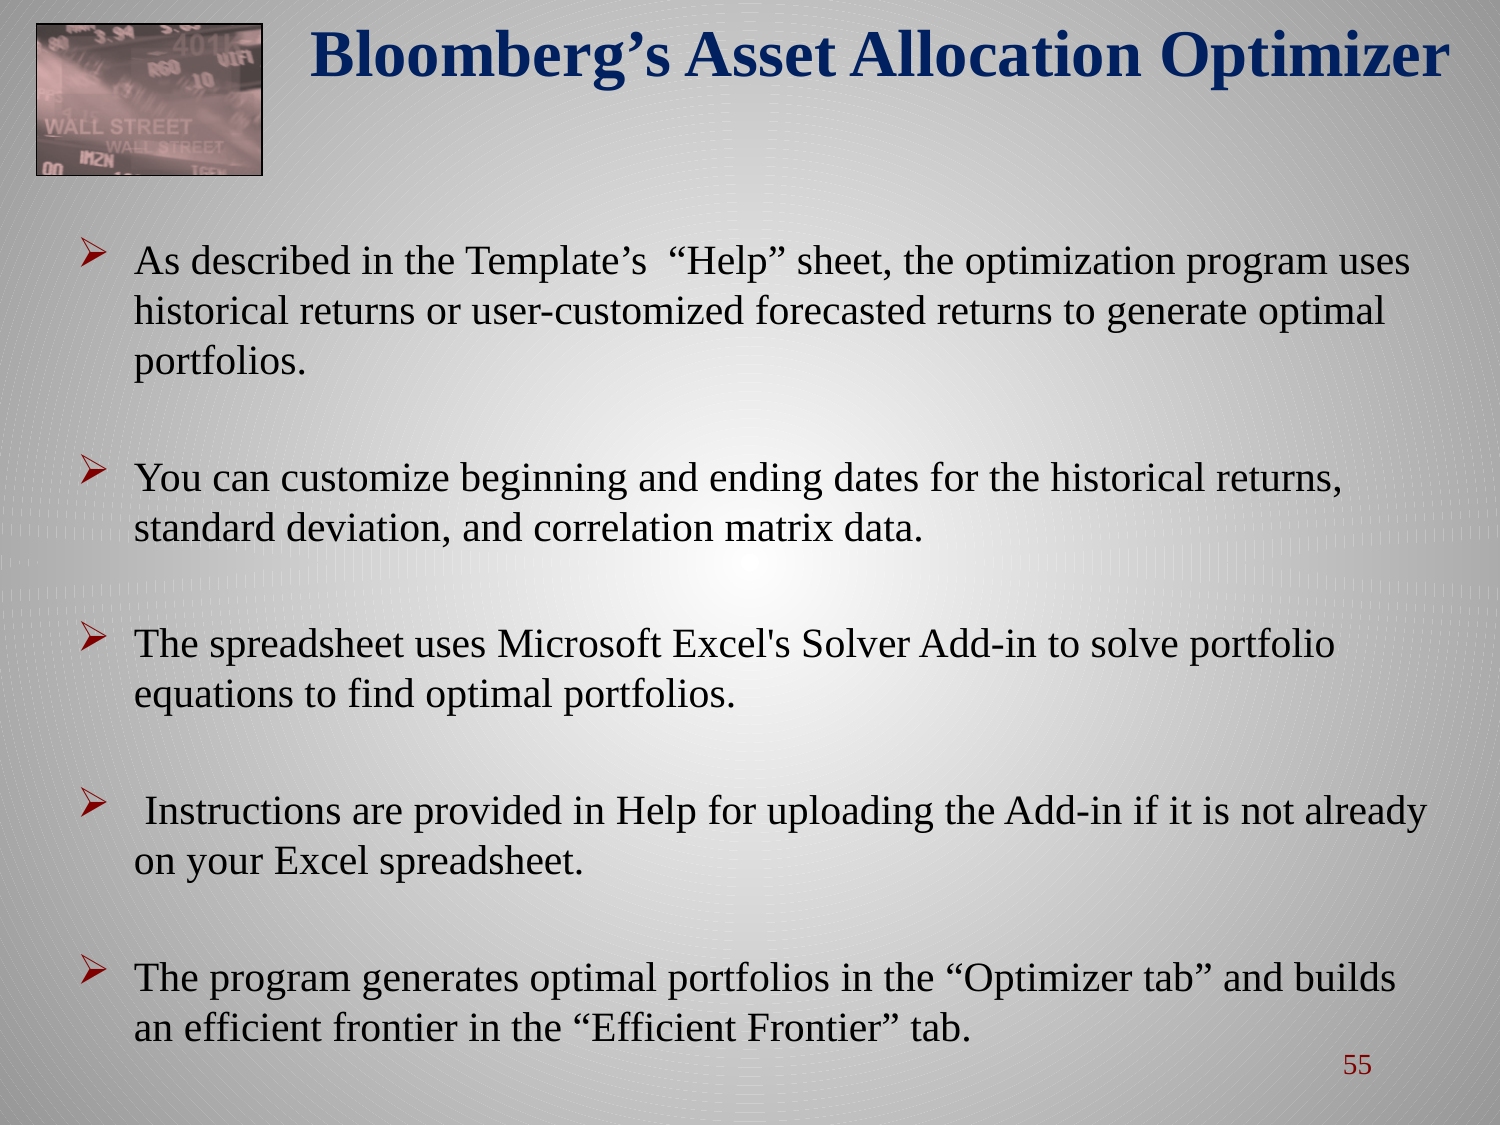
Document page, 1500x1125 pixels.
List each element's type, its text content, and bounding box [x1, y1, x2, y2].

list As described in the Template’s “Help” sheet, the optimization program uses historical returns or user-customized forecasted returns to generate optimal portfolios. You can customize beginning and ending dates for the historical returns, standard deviation, and correlation matrix data. The spreadsheet uses Microsoft Excel's Solver Add-in to solve portfolio equations to find optimal portfolios. Instructions are provided in Help for uploading the Add-in if it is not already on your Excel spreadsheet. The program generates optimal portfolios in the “Optimizer tab” and builds an efficient frontier in the “Efficient Frontier” tab. [62, 224, 1450, 1088]
title Bloomberg’s Asset Allocation Optimizer [287, 24, 1475, 175]
slide_number 55 [1074, 1024, 1388, 1101]
